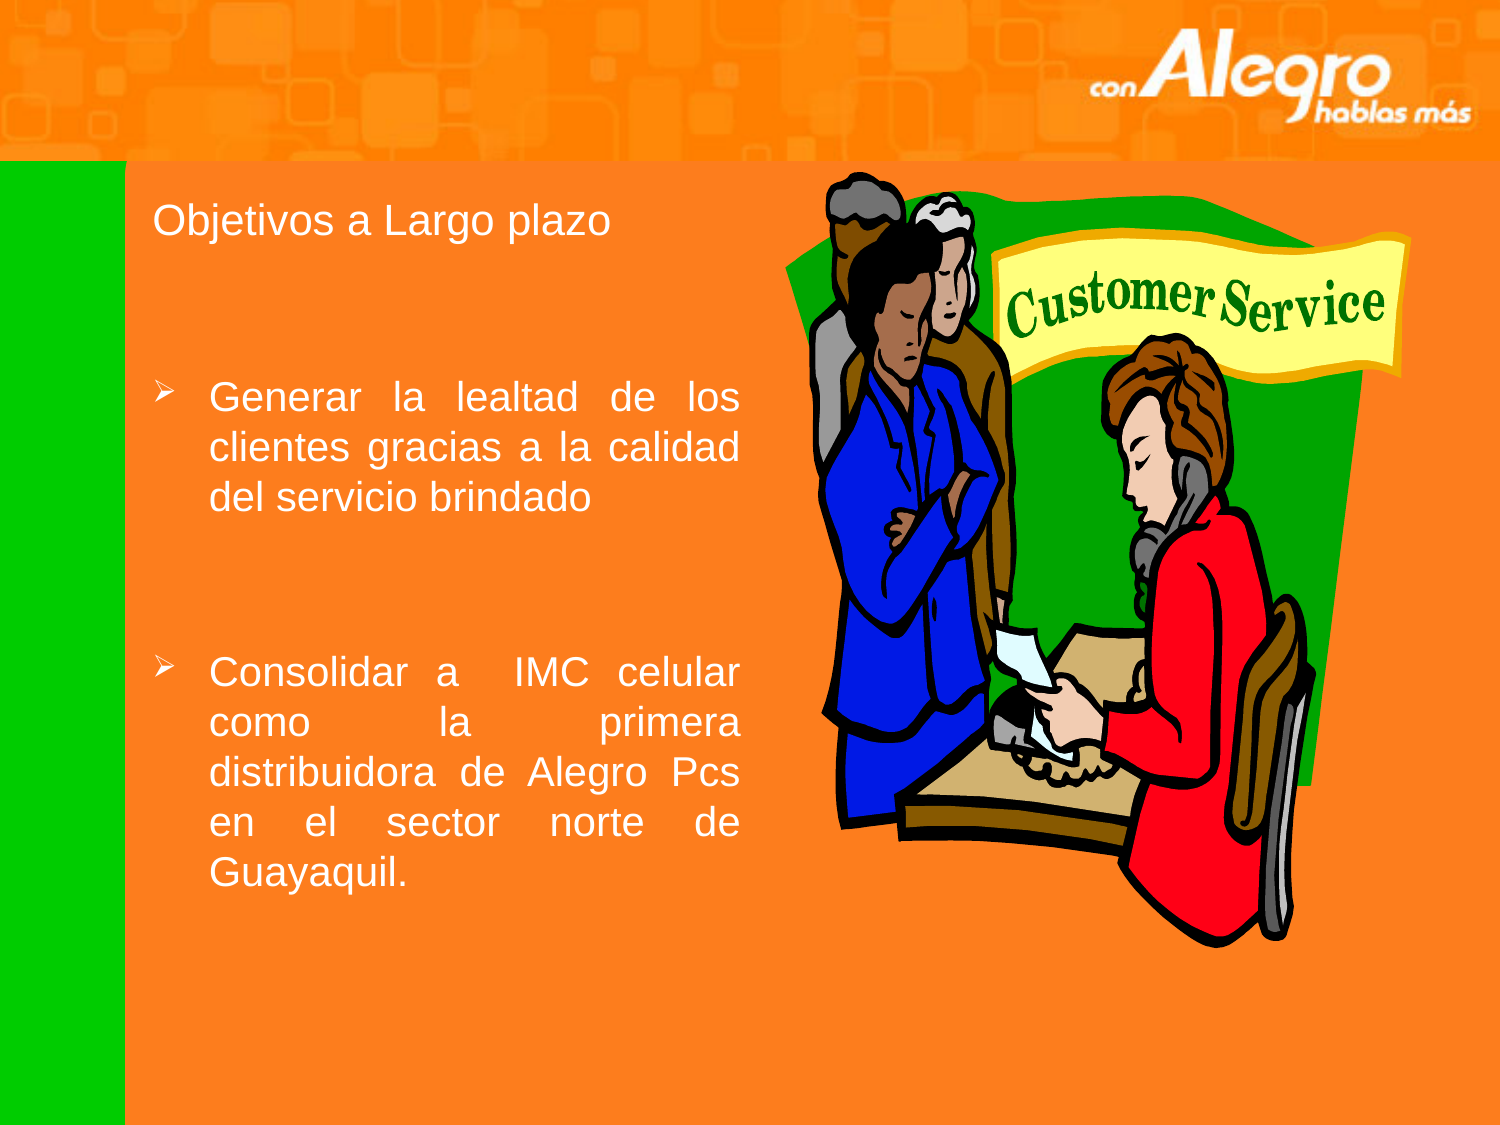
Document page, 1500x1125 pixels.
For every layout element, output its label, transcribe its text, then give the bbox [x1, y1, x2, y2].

list Objetivos a Largo plazo Generar la lealtad de los clientes gracias a la calidad del servicio brindado Consolidar a IMC celular como la primera distribuidora de Alegro Pcs en el sector norte de Guayaquil. [137, 184, 757, 1059]
picture [0, 0, 1500, 953]
